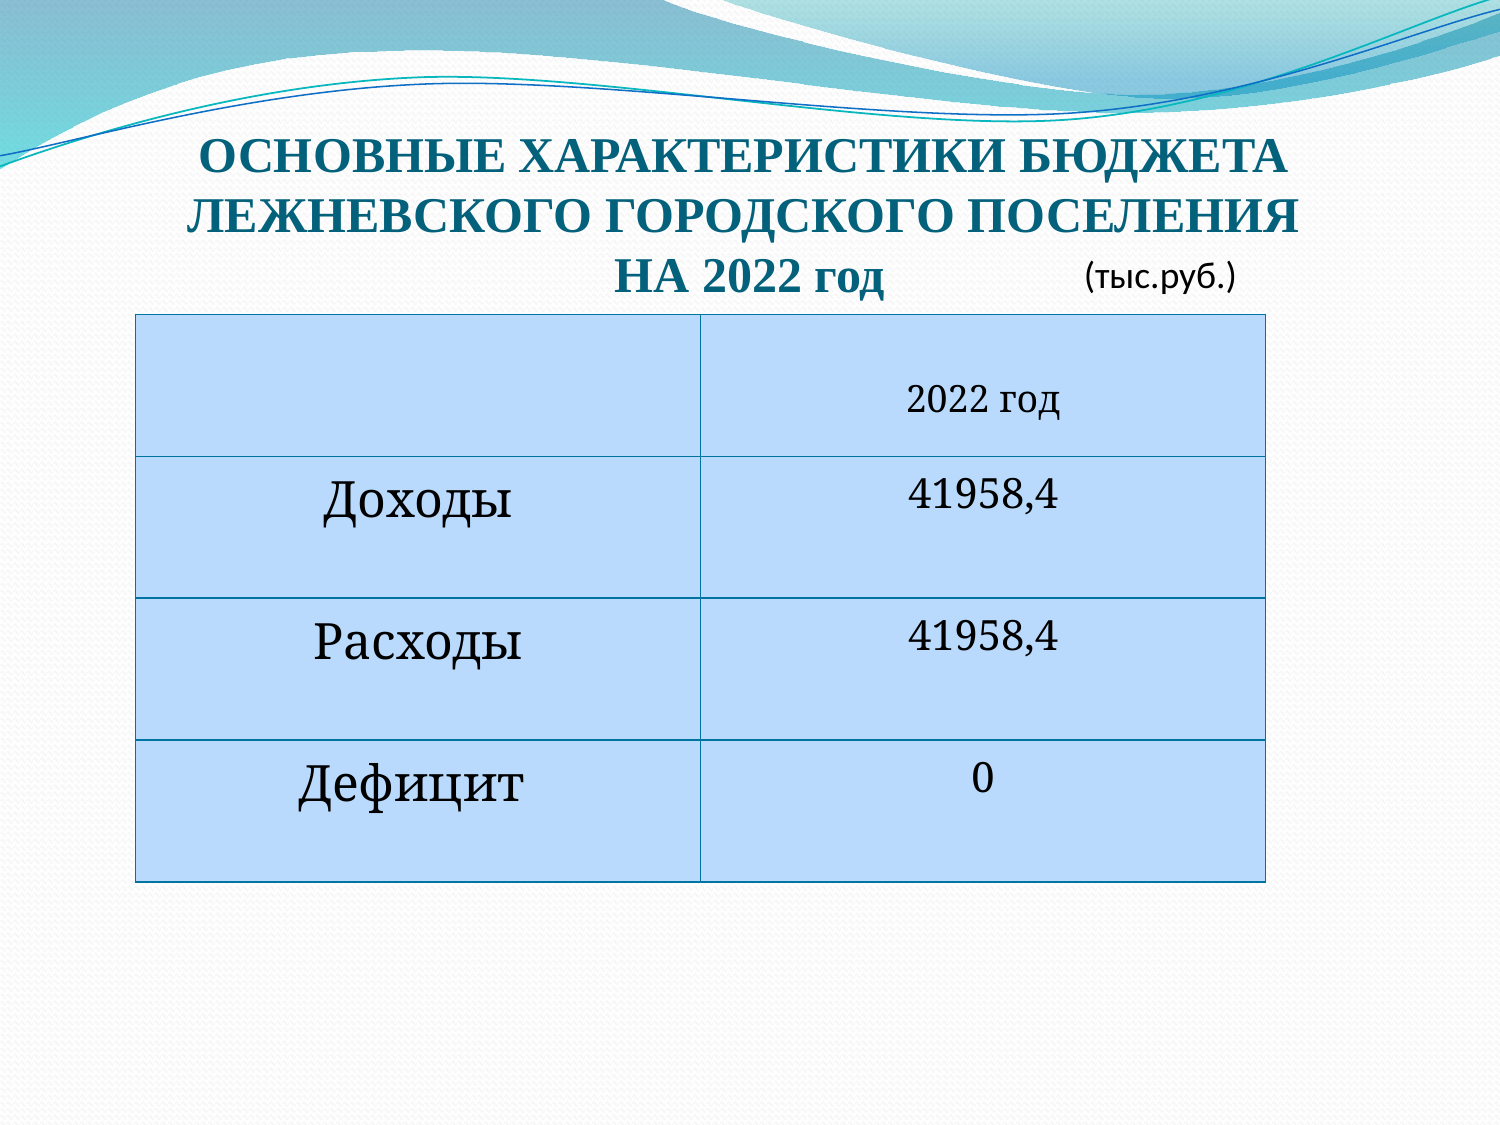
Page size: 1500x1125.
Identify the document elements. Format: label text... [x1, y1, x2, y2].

table_header 2022 год [701, 315, 1265, 456]
table_cell 0 [701, 741, 1265, 881]
table_cell Дефицит [136, 741, 700, 881]
table_cell 41958,4 [701, 599, 1265, 739]
text_box (тыс.руб.) [1069, 243, 1341, 304]
table_cell Расходы [136, 599, 700, 739]
table_cell 41958,4 [701, 457, 1265, 597]
table_header [136, 315, 700, 456]
title ОСНОВНЫЕ ХАРАКТЕРИСТИКИ БЮДЖЕТА ЛЕЖНЕВСКОГО ГОРОДСКОГО ПОСЕЛЕНИЯ НА 2022 год [75, 115, 1425, 303]
table_cell Доходы [136, 457, 700, 597]
